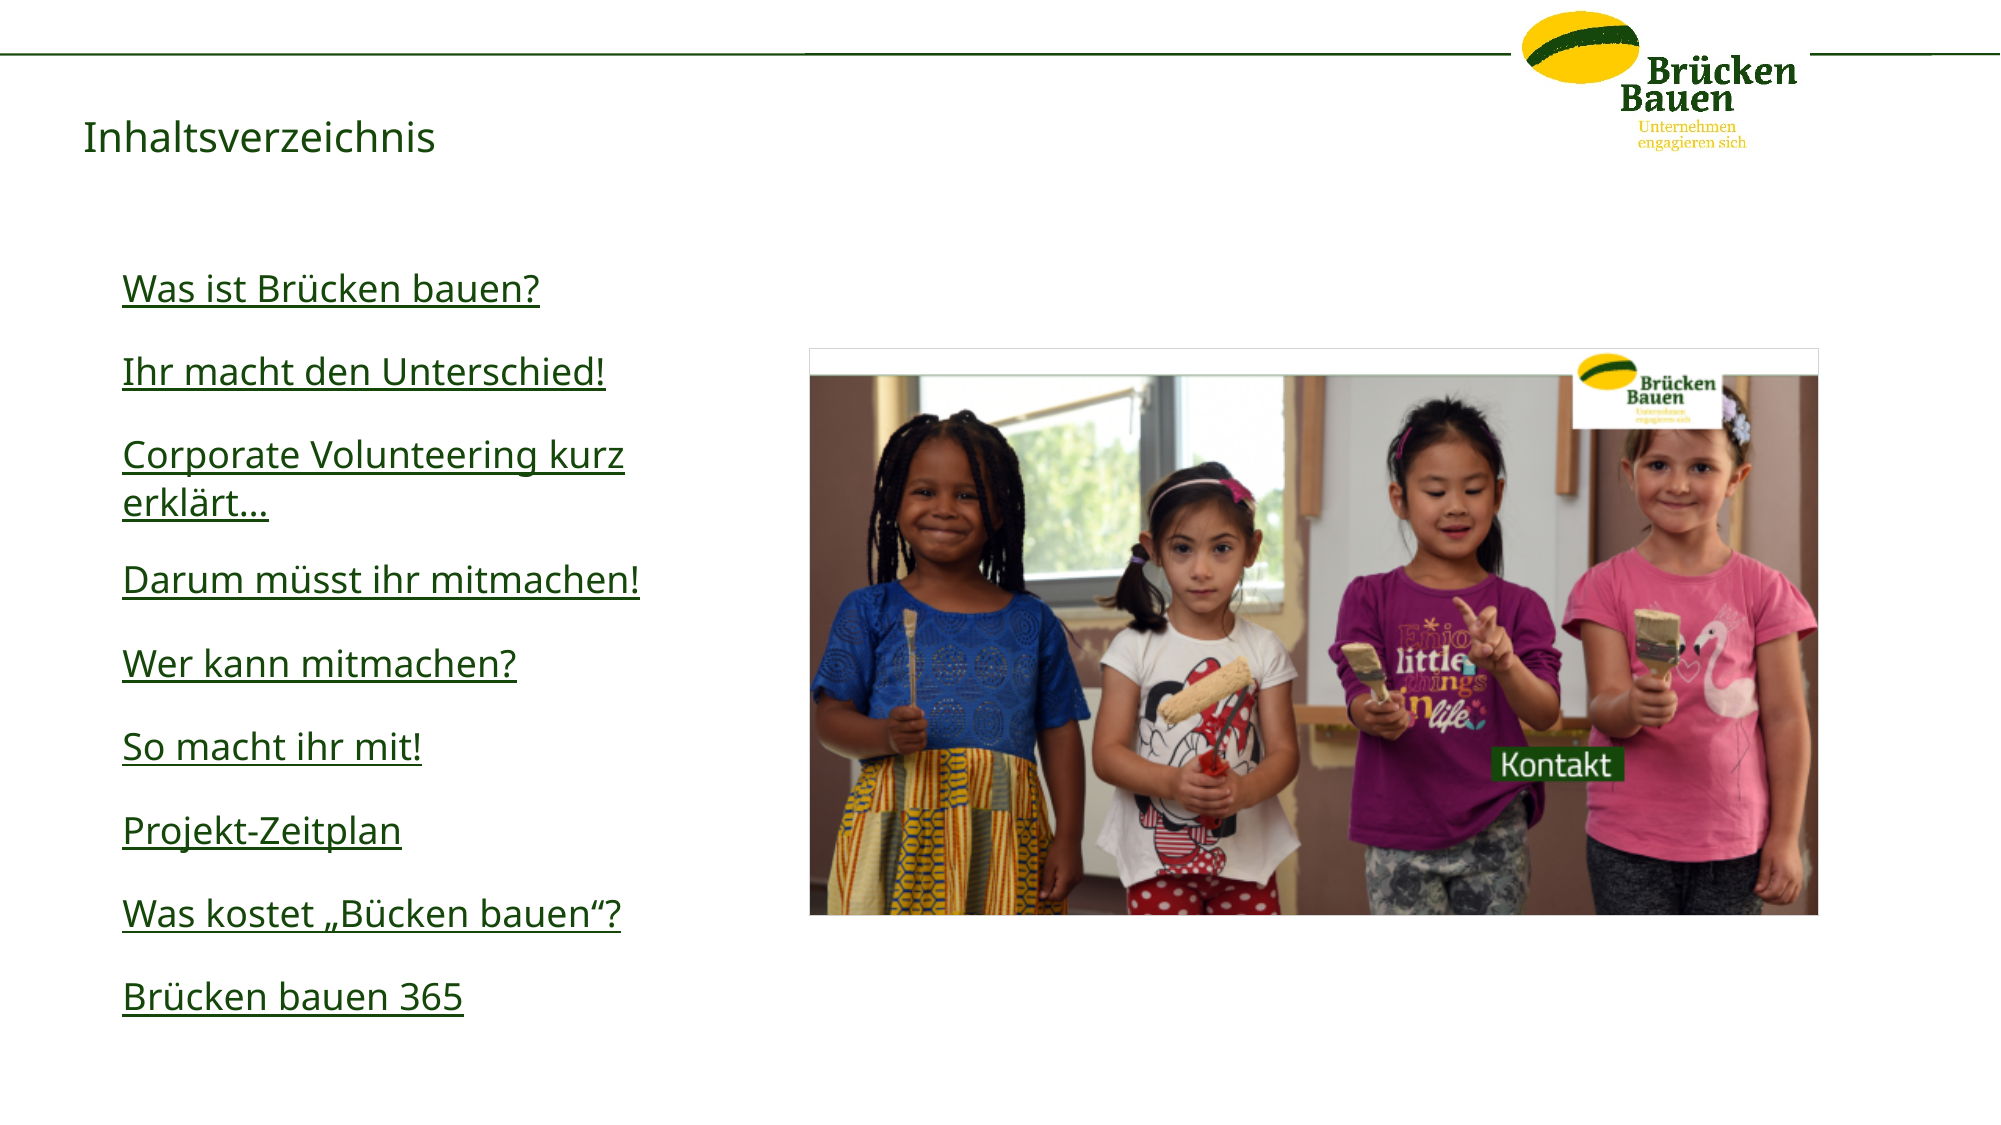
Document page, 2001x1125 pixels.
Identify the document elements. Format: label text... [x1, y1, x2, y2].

picture [810, 349, 1818, 915]
title Inhaltsverzeichnis [83, 107, 1508, 162]
text_box Was ist Brücken bauen? Ihr macht den Unterschied! Corporate Volunteering kurz erklärt… Darum müsst ihr mitmachen! Wer kann mitmachen? So macht ihr mit! Projekt-Zeitplan Was kostet „Bücken bauen“? Brücken bauen 365 [107, 266, 722, 1032]
picture [1511, 0, 1810, 161]
